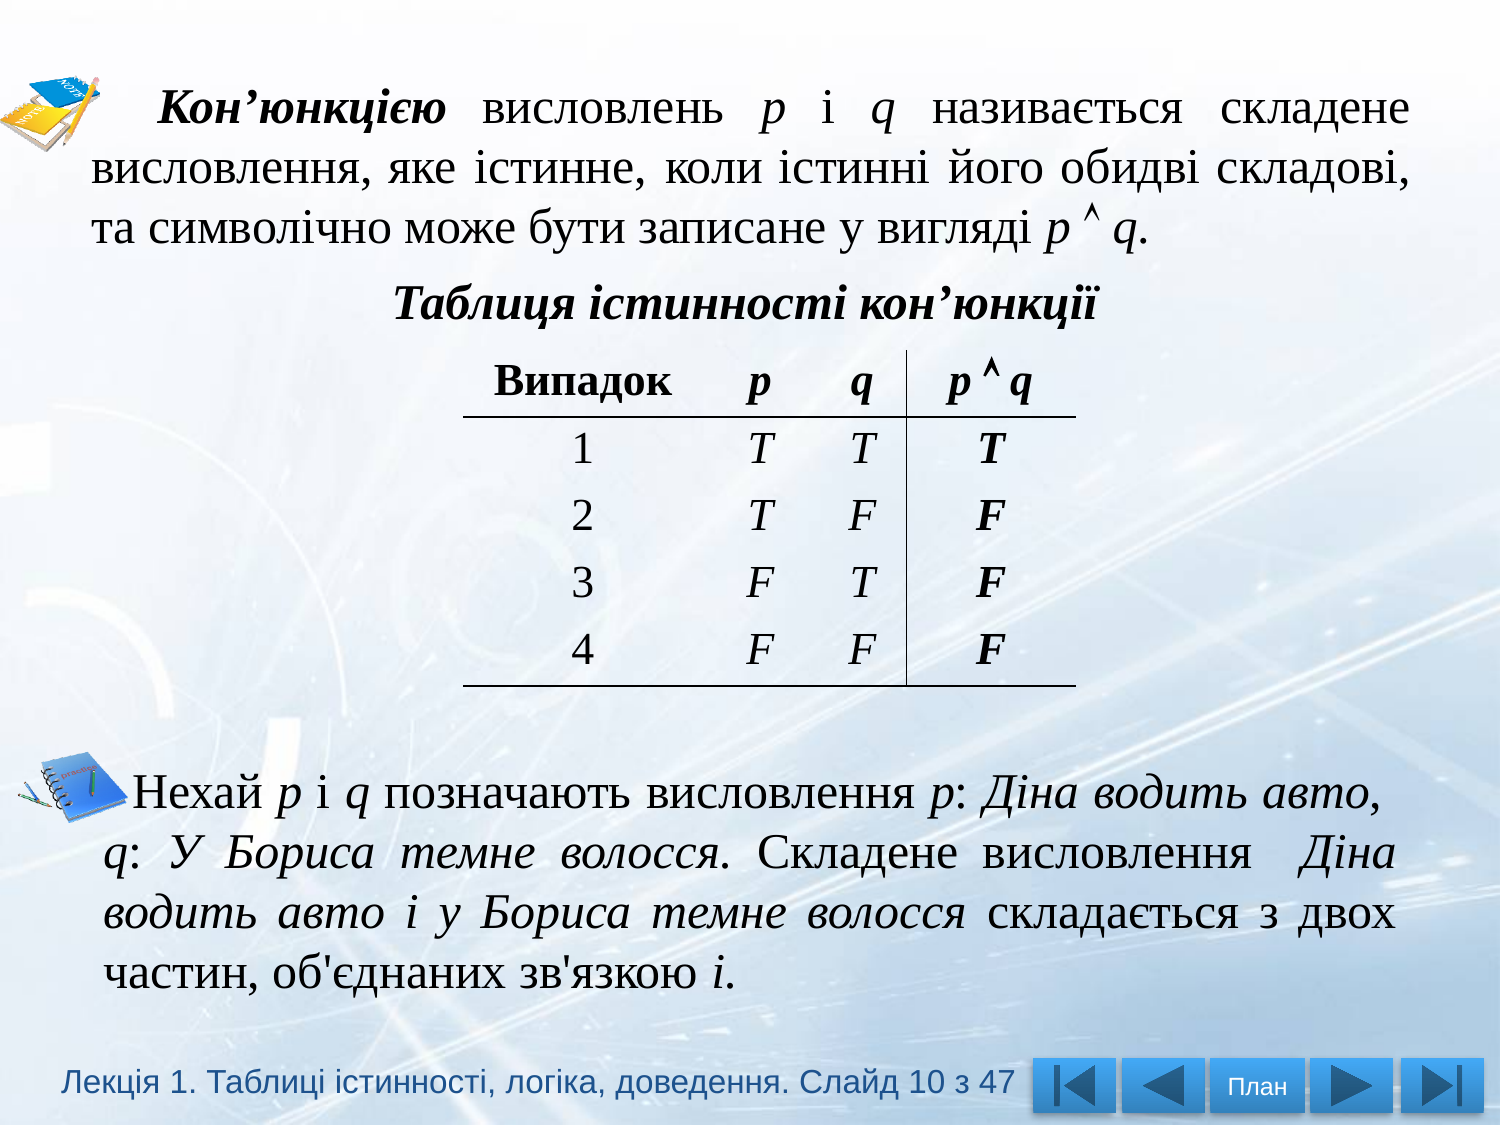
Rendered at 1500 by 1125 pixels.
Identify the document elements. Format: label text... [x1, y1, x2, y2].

table_cell 4 [463, 619, 703, 685]
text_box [1033, 1058, 1484, 1114]
table_cell F [703, 619, 818, 685]
table_cell T [907, 418, 1076, 484]
table_cell F [907, 484, 1076, 552]
table_header Випадок [463, 350, 703, 416]
table_cell F [818, 484, 906, 552]
table_cell 3 [463, 552, 703, 619]
list Кон’юнкцією висловлень p і q називається складене висловлення, яке істинне, коли істинні його обидві складові, та символічно може бути записане у вигляді p  q. Таблиця істинності кон’юнкції [76, 66, 1427, 386]
table_header p  q [907, 350, 1076, 416]
table_cell F [703, 552, 818, 619]
table_cell T [818, 418, 906, 484]
table_cell F [907, 552, 1076, 619]
text_box Нехай р і q позначають висловлення р: Діна водить авто, q: У Бориса темне волосся. Складене висловлення Діна водить авто і у Бориса темне волосся складається з двох частин, об'єднаних зв'язкою і. [88, 751, 1412, 1007]
table_cell 1 [463, 418, 703, 484]
text_box Лекція 1. Таблиці істинності, логіка, доведення. Слайд 10 з 47 [46, 1052, 1033, 1107]
table_cell F [907, 619, 1076, 685]
table_header p [703, 350, 818, 416]
table_cell T [703, 418, 818, 484]
table_cell T [703, 484, 818, 552]
table_cell 2 [463, 484, 703, 552]
picture [0, 0, 1500, 1125]
table_cell T [818, 552, 906, 619]
table_cell F [818, 619, 906, 685]
table_header q [818, 350, 906, 416]
